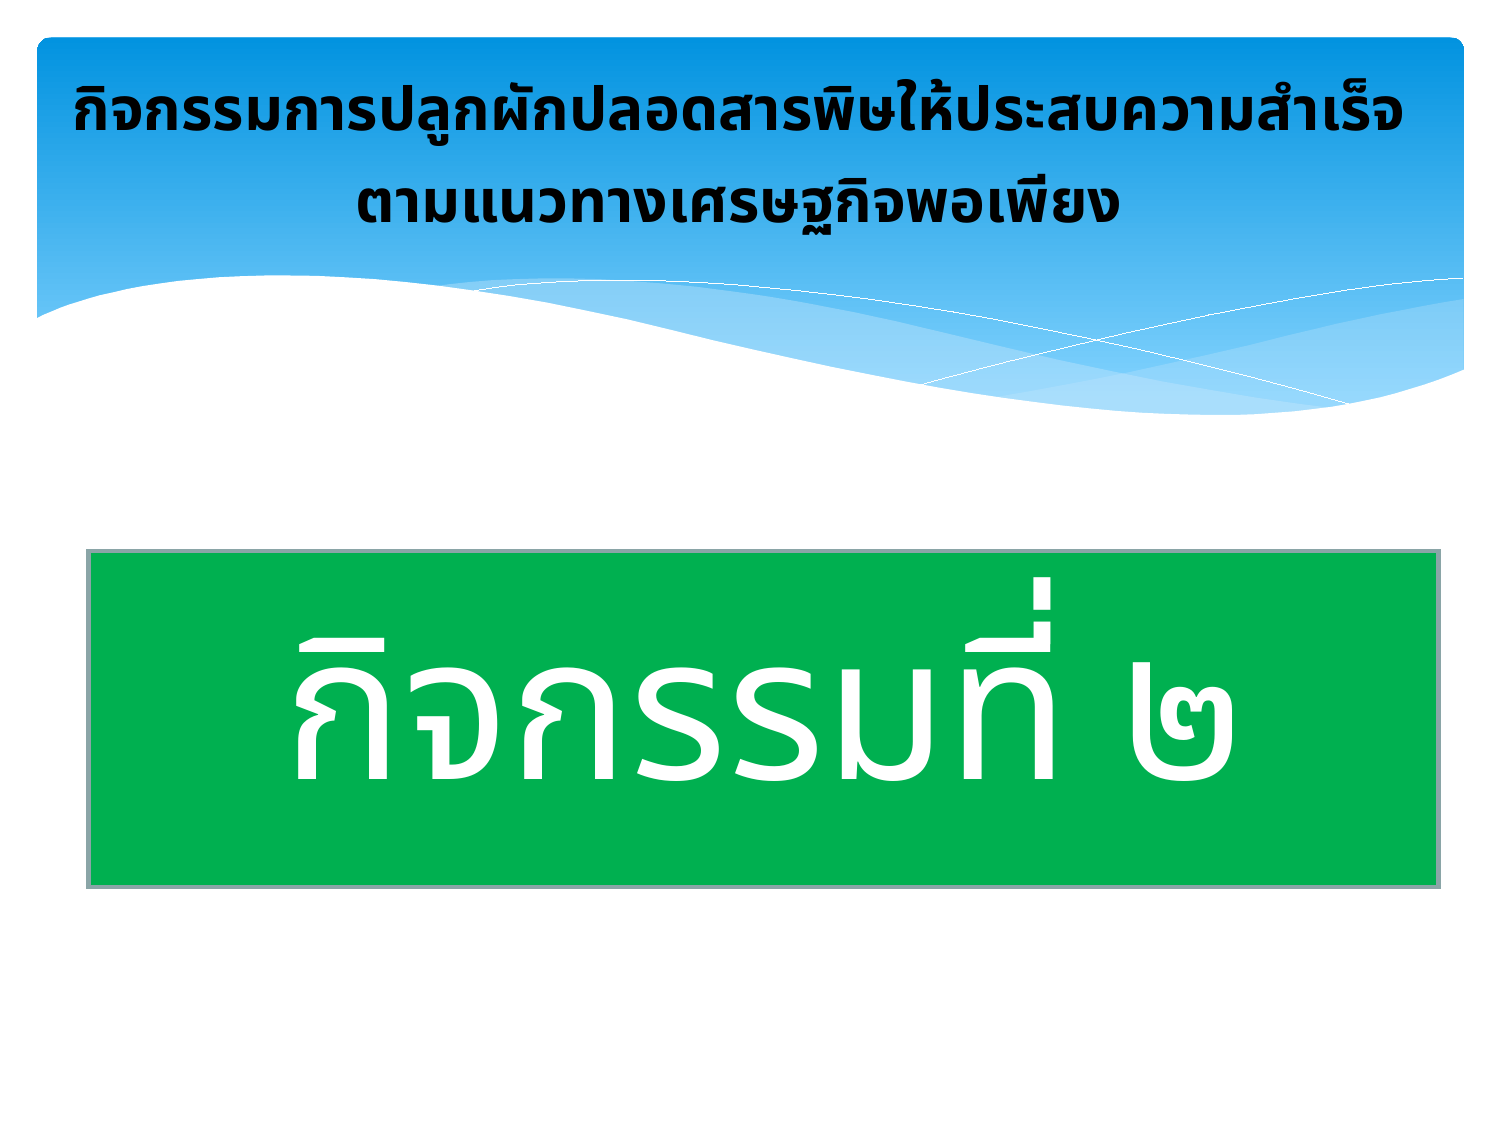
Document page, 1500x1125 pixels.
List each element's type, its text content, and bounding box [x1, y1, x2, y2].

title กิจกรรมการปลูกผักปลอดสารพิษให้ประสบความสำเร็จ ตามแนวทางเศรษฐกิจพอเพียง [52, 55, 1426, 262]
list กิจกรรมที่ ๒ [88, 550, 1439, 887]
